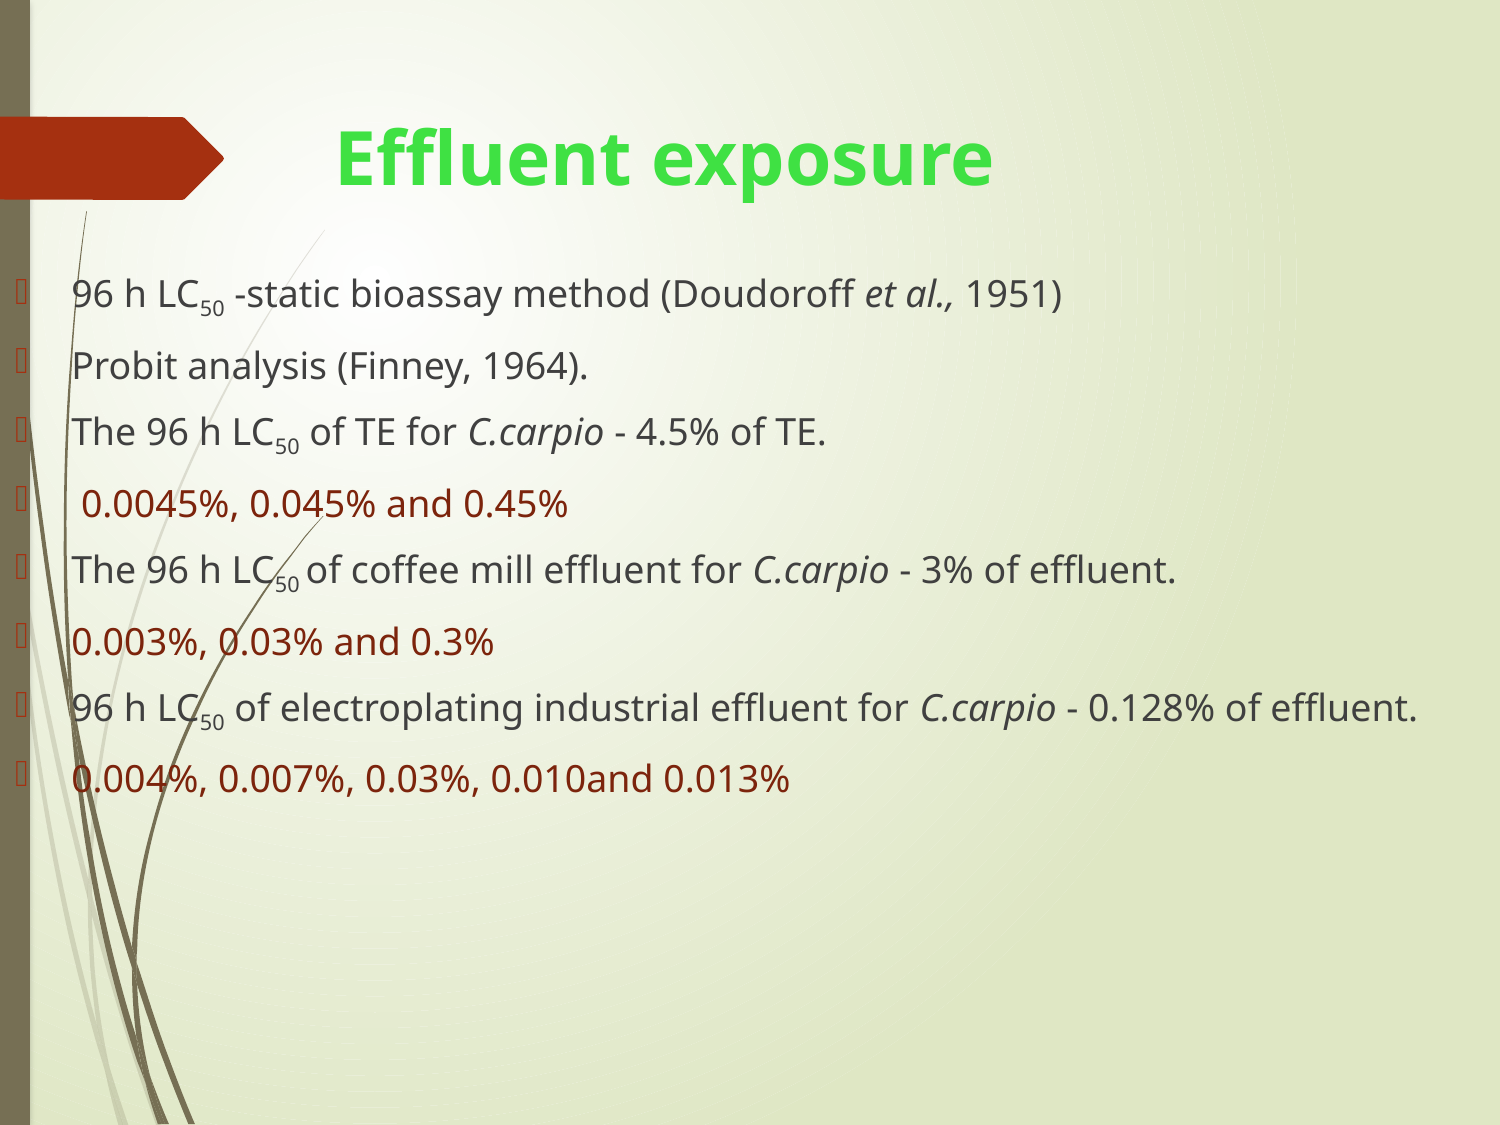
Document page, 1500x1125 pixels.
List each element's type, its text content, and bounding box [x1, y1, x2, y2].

list 96 h LC50 -static bioassay method (Doudoroff et al., 1951) Probit analysis (Finney, 1964). The 96 h LC50 of TE for C.carpio - 4.5% of TE. 0.0045%, 0.045% and 0.45% The 96 h LC50 of coffee mill effluent for C.carpio - 3% of effluent. 0.003%, 0.03% and 0.3% 96 h LC50 of electroplating industrial effluent for C.carpio - 0.128% of effluent. 0.004%, 0.007%, 0.03%, 0.010and 0.013% [0, 262, 1500, 1125]
title Effluent exposure [319, 102, 1400, 238]
